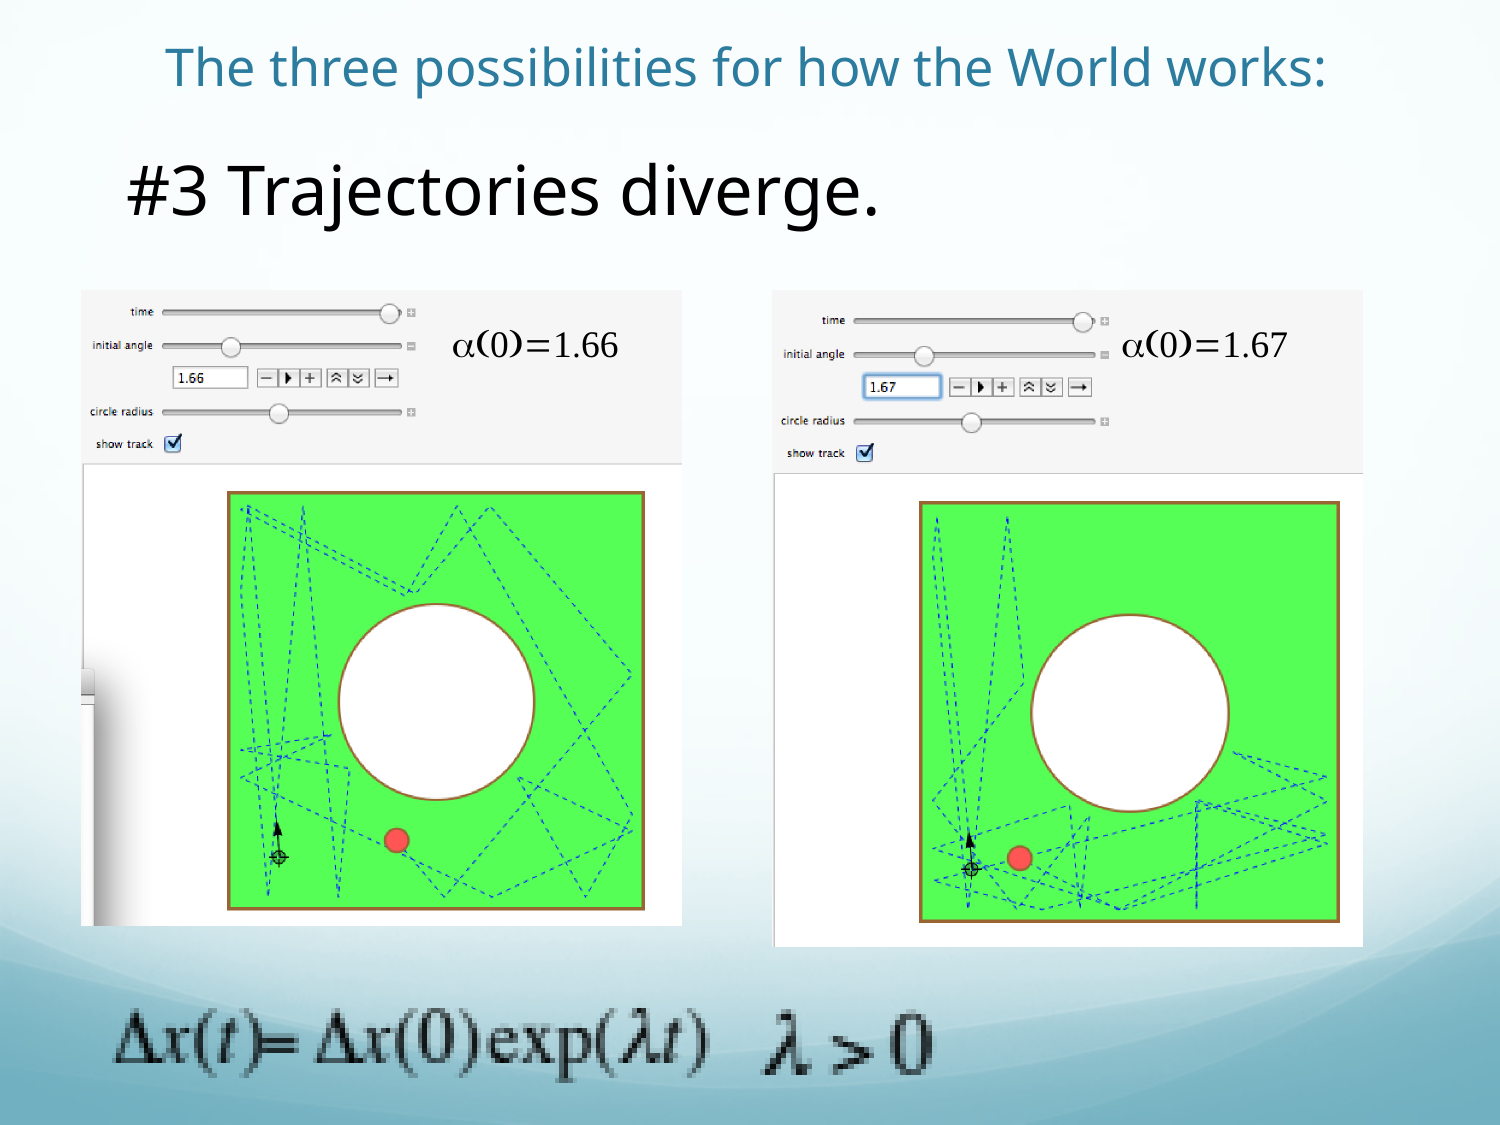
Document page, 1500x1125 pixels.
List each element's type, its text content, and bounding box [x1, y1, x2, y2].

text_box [749, 992, 944, 1087]
picture [80, 289, 683, 927]
text_box #3 Trajectories diverge. [112, 139, 913, 236]
title The three possibilities for how the World works: [74, 40, 1419, 105]
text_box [103, 992, 715, 1090]
picture [772, 289, 1363, 947]
